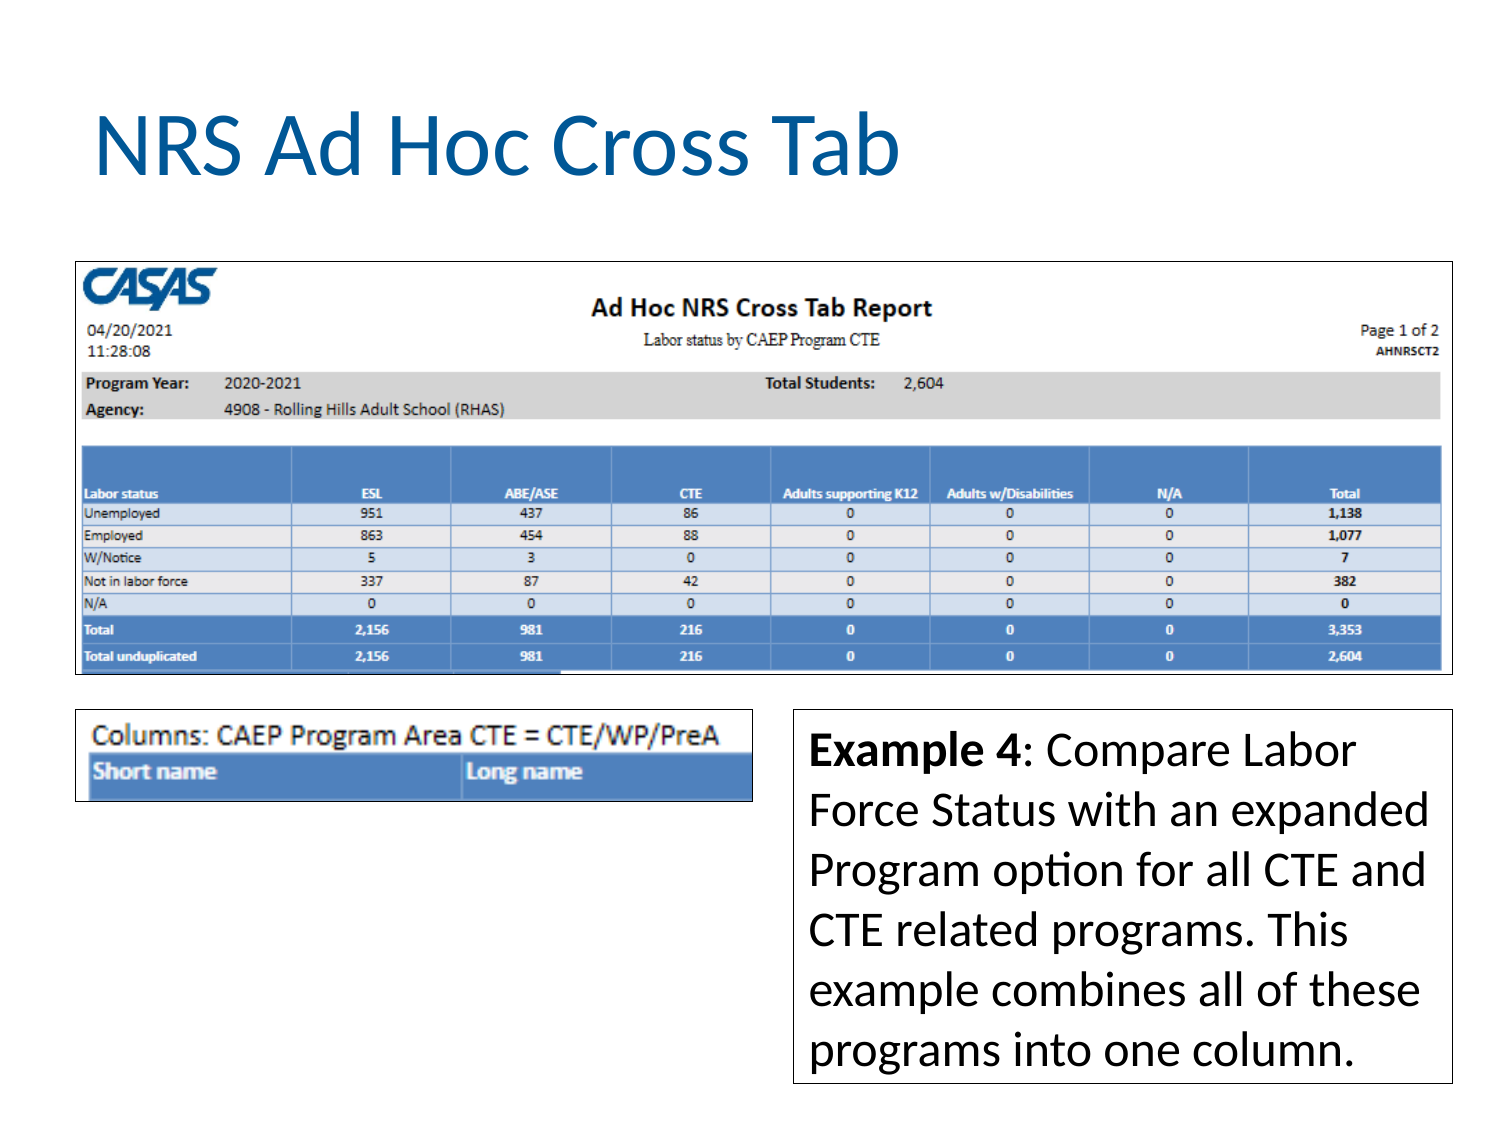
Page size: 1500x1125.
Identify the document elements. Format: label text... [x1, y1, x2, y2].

title NRS Ad Hoc Cross Tab [79, 51, 1430, 227]
text_box Example 4: Compare Labor Force Status with an expanded Program option for all CTE and CTE related programs. This example combines all of these programs into one column. [793, 709, 1453, 1084]
picture [75, 709, 753, 802]
picture [75, 261, 1453, 675]
